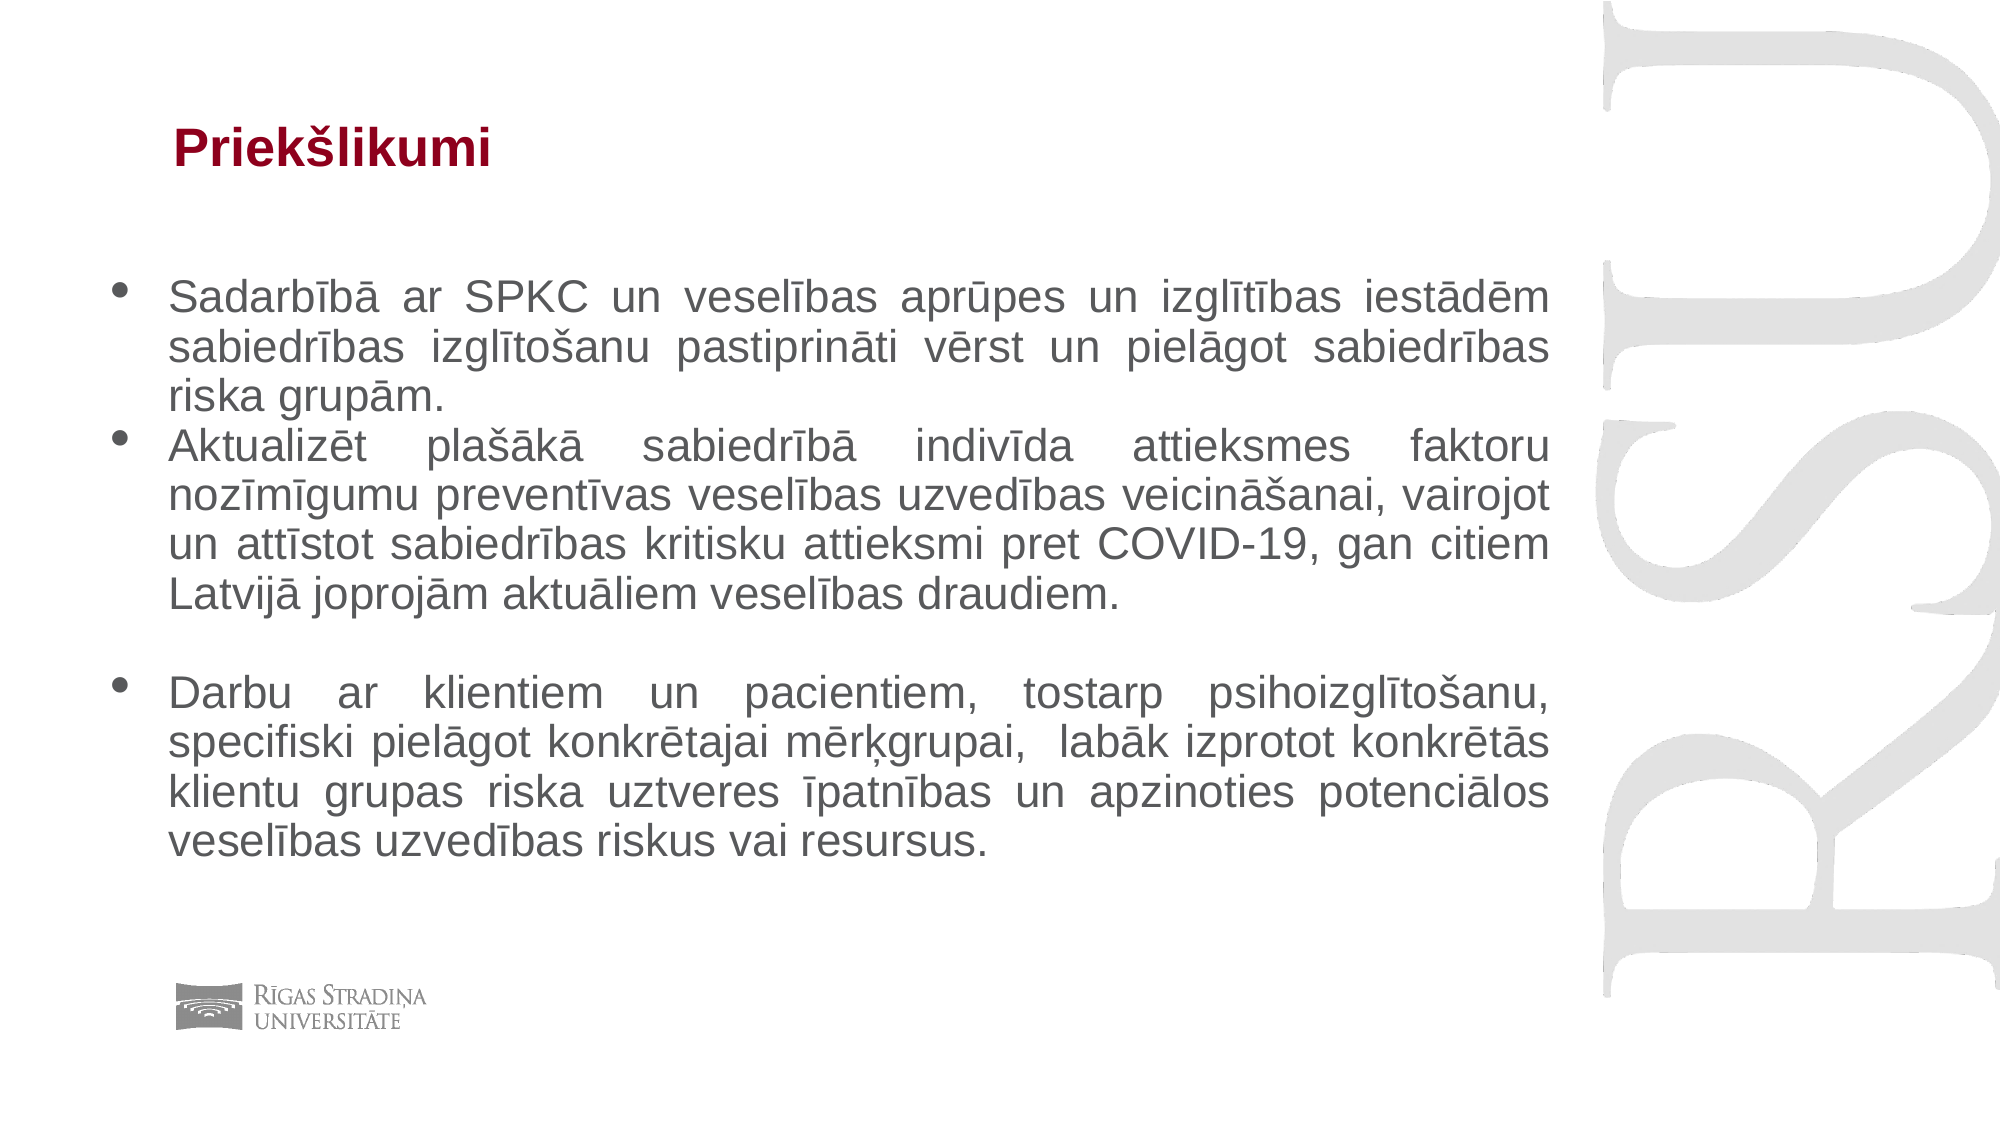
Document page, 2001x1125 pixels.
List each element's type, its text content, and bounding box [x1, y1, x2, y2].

picture [176, 983, 427, 1030]
picture [1595, 1, 2000, 998]
list Sadarbībā ar SPKC un veselības aprūpes un izglītības iestādēm sabiedrības izglītošanu pastiprināti vērst un pielāgot sabiedrības riska grupām. Aktualizēt plašākā sabiedrībā indivīda attieksmes faktoru nozīmīgumu preventīvas veselības uzvedības veicināšanai, vairojot un attīstot sabiedrības kritisku attieksmi pret COVID-19, gan citiem Latvijā joprojām aktuāliem veselības draudiem. Darbu ar klientiem un pacientiem, tostarp psihoizglītošanu, specifiski pielāgot konkrētajai mērķgrupai, labāk izprotot konkrētās klientu grupas riska uztveres īpatnības un apzinoties potenciālos veselības uzvedības riskus vai resursus. [112, 273, 1552, 961]
title Priekšlikumi [173, 119, 1827, 274]
